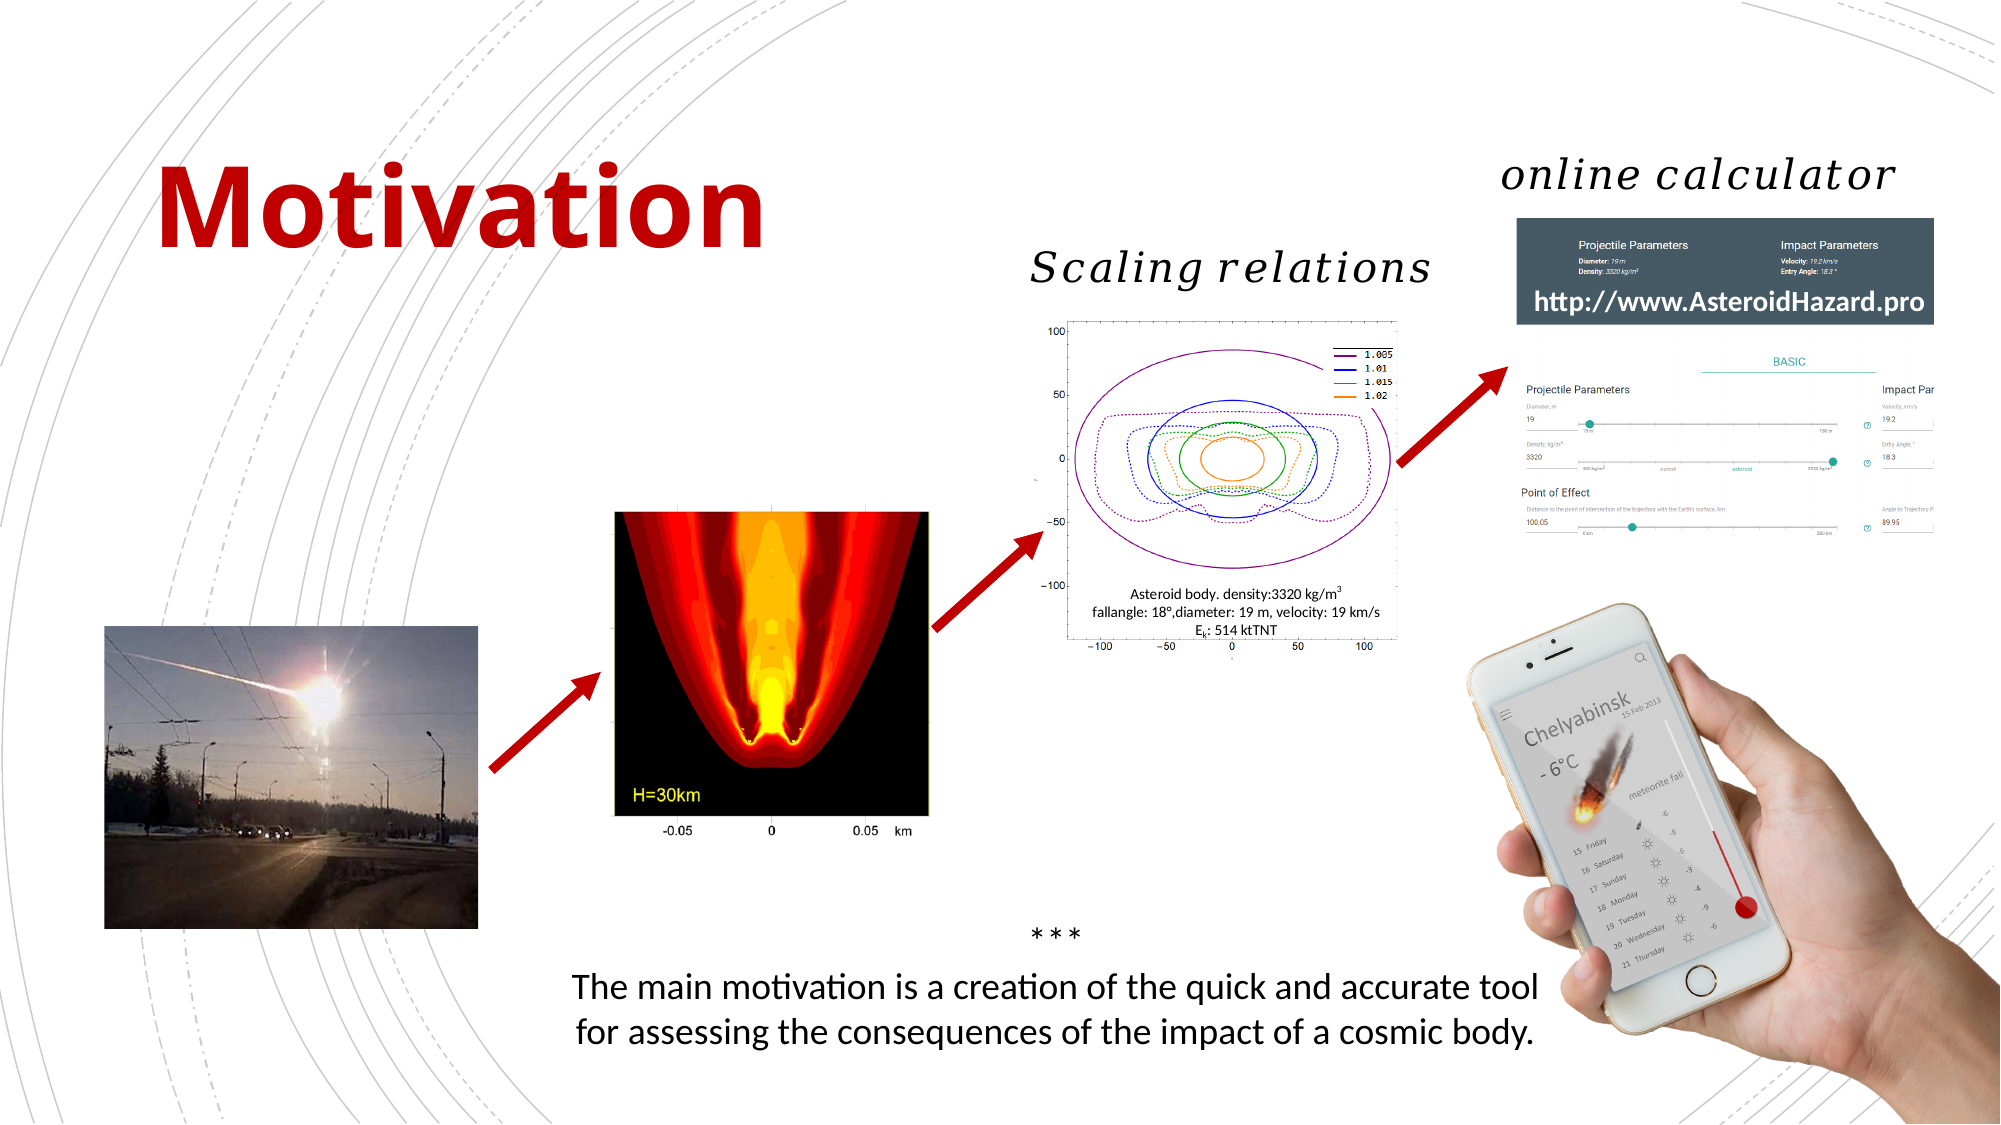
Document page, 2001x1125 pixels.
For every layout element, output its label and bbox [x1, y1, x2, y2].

picture [1031, 320, 2000, 1124]
text_box [0, 0, 1995, 1125]
text_box [491, 671, 601, 771]
text_box [1398, 366, 1509, 466]
text_box [1516, 218, 1942, 538]
text_box [934, 530, 1044, 630]
picture [610, 505, 931, 838]
picture [104, 626, 479, 929]
